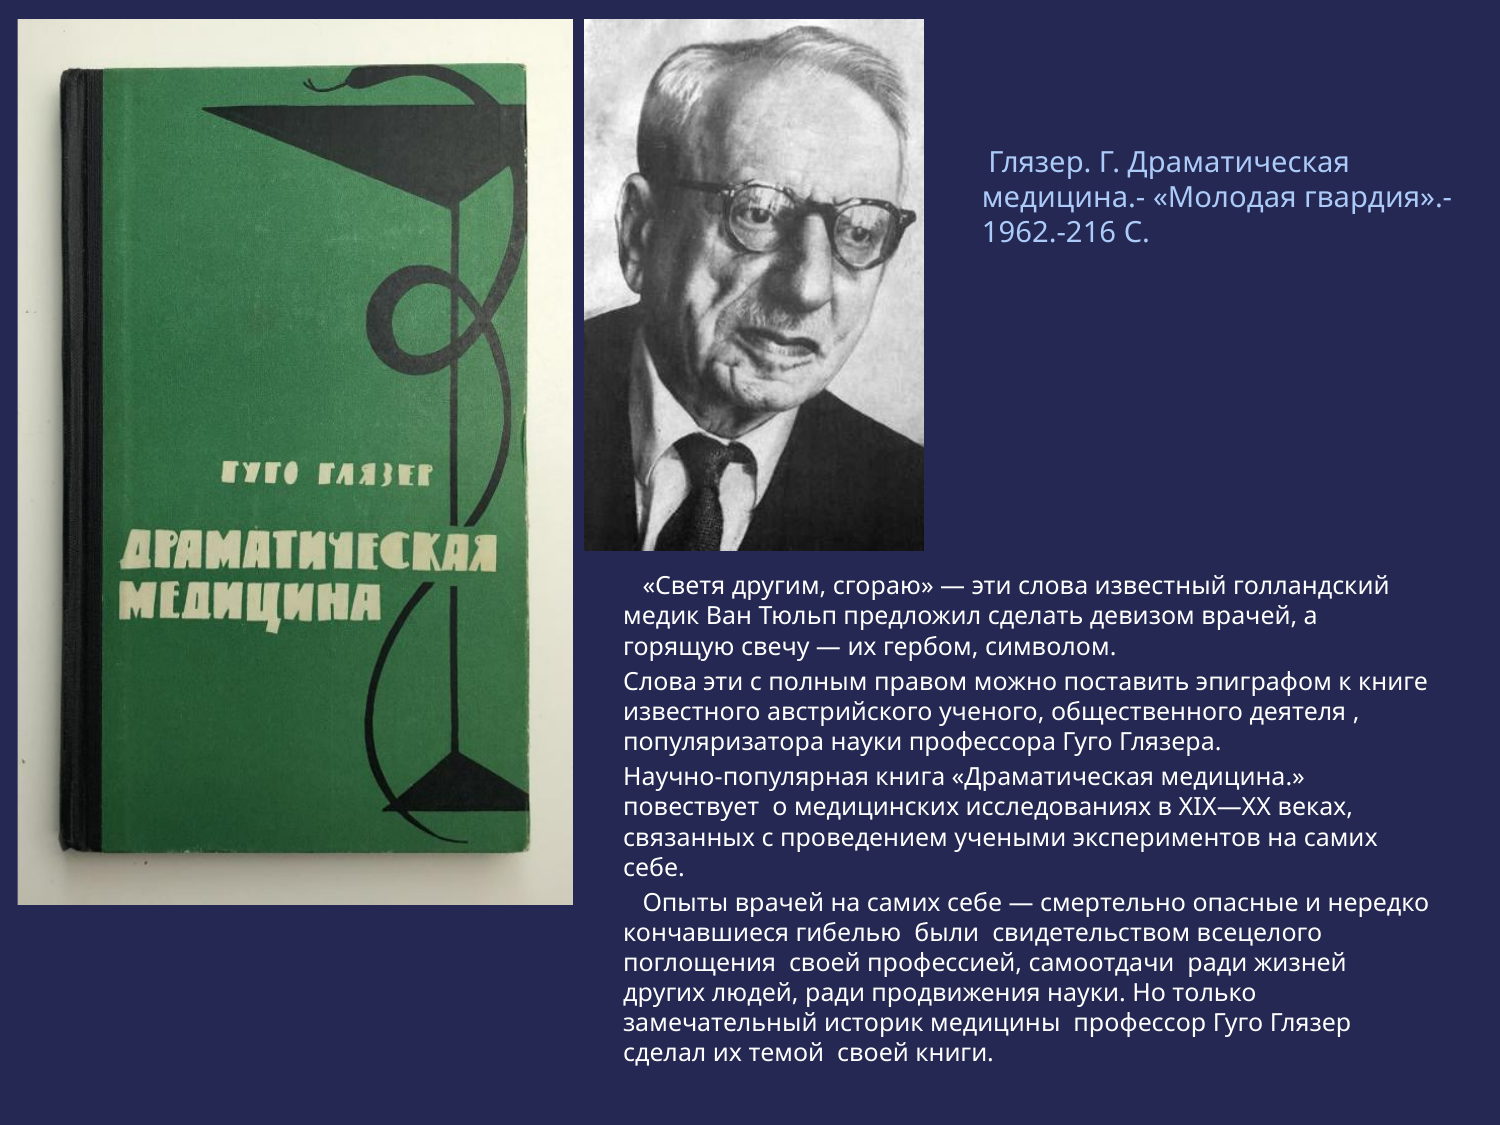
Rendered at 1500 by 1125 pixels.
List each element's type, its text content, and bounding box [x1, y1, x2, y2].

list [584, 18, 925, 551]
list «Светя другим, сгораю» — эти слова известный голландский медик Ван Тюльп предложил сделать девизом врачей, а горящую свечу — их гербом, символом. Слова эти с полным правом можно поставить эпиграфом к книге известного австрийского ученого, общественного деятеля , популяризатора науки профессора Гуго Глязера. Научно-популярная книга «Драматическая медицина.» повествует о медицинских исследованиях в XIX—XX веках, связанных с проведением учеными экспериментов на самих себе. Опыты врачей на самих себе — смертельно опасные и нередко кончавшиеся гибелью были свидетельством всецелого поглощения своей профессией, самоотдачи ради жизней других людей, ради продвижения науки. Но только замечательный историк медицины профессор Гуго Глязер сделал их темой своей книги. [608, 562, 1447, 1083]
title Глязер. Г. Драматическая медицина.- «Молодая гвардия».-1962.-216 С. [974, 101, 1473, 290]
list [17, 18, 574, 906]
